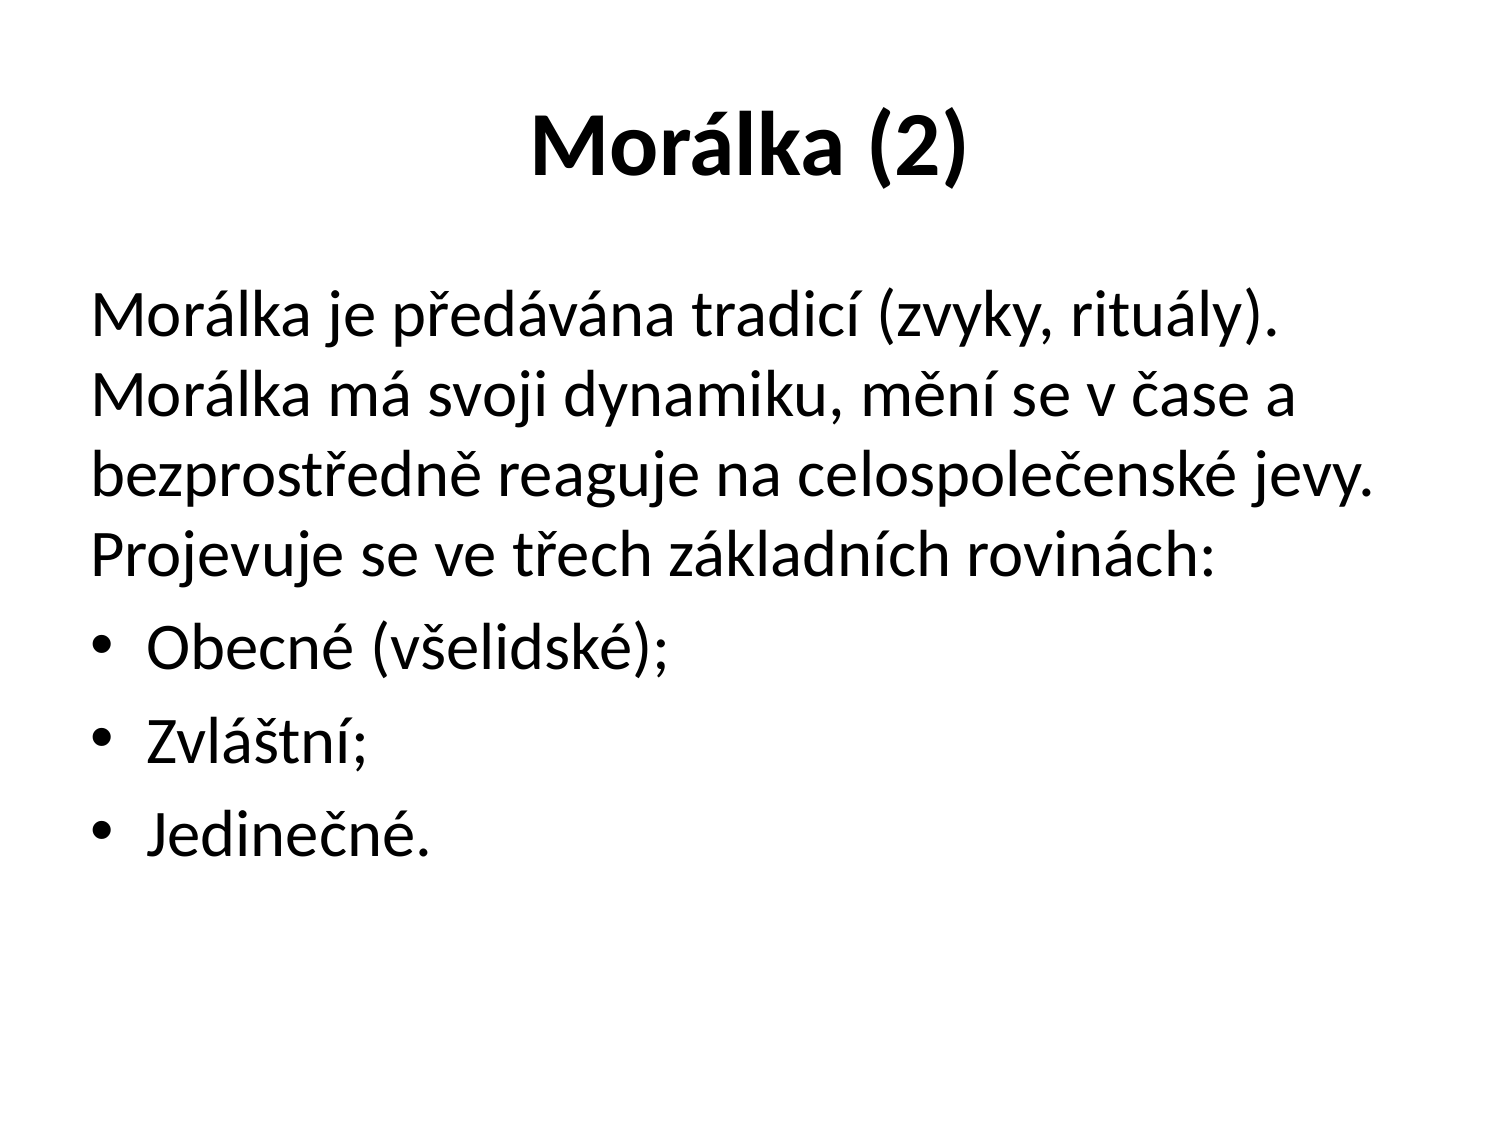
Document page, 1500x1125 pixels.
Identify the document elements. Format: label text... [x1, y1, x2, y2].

title Morálka (2) [75, 45, 1425, 233]
list Morálka je předávána tradicí (zvyky, rituály). Morálka má svoji dynamiku, mění se v čase a bezprostředně reaguje na celospolečenské jevy. Projevuje se ve třech základních rovinách: Obecné (všelidské); Zvláštní; Jedinečné. [75, 262, 1425, 1005]
